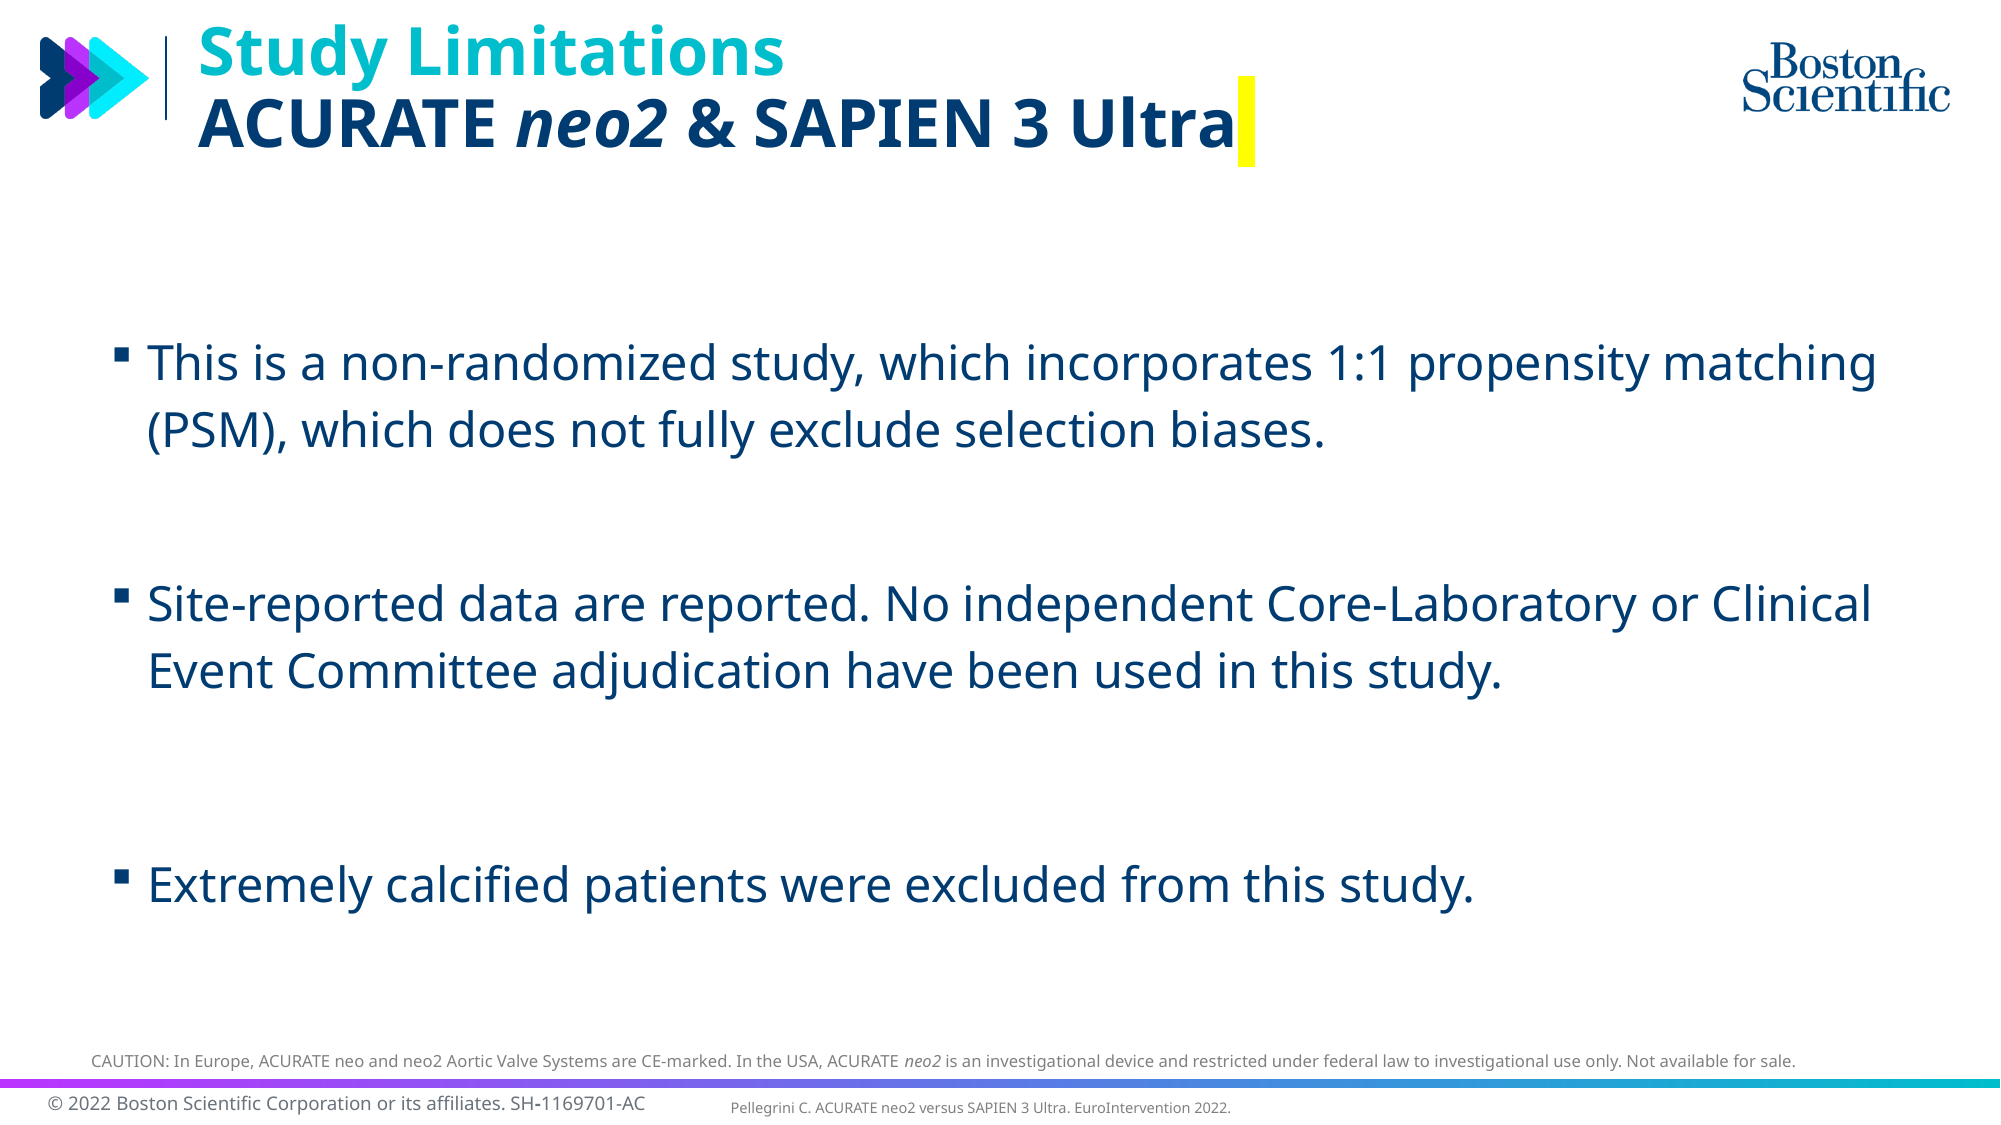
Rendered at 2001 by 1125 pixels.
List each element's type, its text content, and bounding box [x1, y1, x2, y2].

text_box Study Limitations ACURATE neo2 & SAPIEN 3 Ultra [183, 26, 1816, 154]
text_box Pellegrini C. ACURATE neo2 versus SAPIEN 3 Ultra. EuroIntervention 2022. [715, 1089, 1901, 1125]
text_box CAUTION: In Europe, ACURATE neo and neo2 Aortic Valve Systems are CE-marked. In the USA, ACURATE neo2 is an investigational device and restricted under federal law to investigational use only. Not available for sale. [76, 1043, 2000, 1079]
text_box This is a non-randomized study, which incorporates 1:1 propensity matching (PSM), which does not fully exclude selection biases. Site-reported data are reported. No independent Core-Laboratory or Clinical Event Committee adjudication have been used in this study. Extremely calcified patients were excluded from this study. [95, 315, 1905, 923]
picture [40, 37, 149, 119]
picture [1816, 42, 1950, 112]
